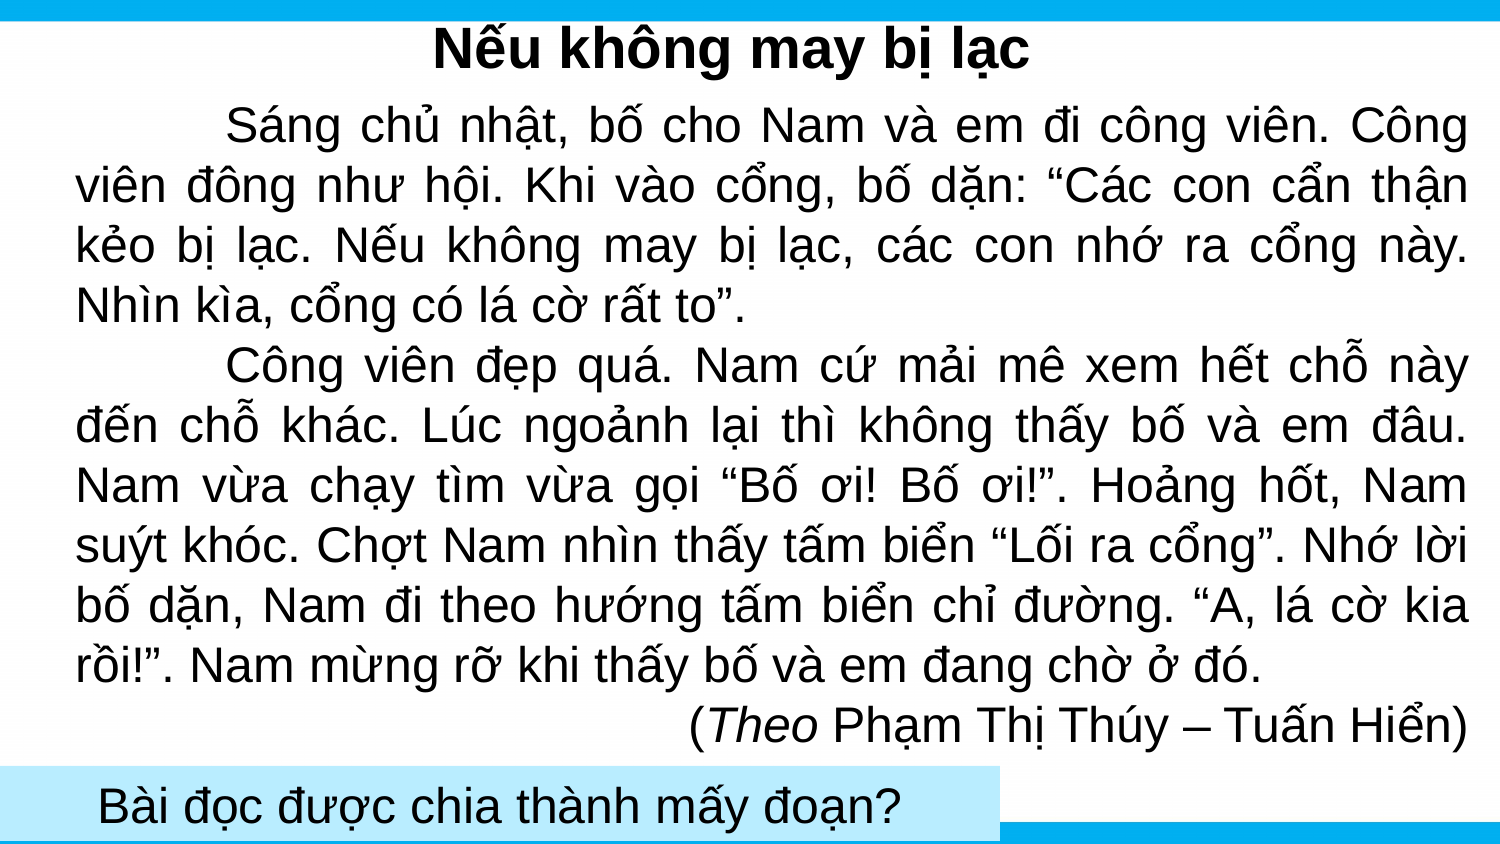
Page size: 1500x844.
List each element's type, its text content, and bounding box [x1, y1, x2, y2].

text_box Sáng chủ nhật, bố cho Nam và em đi công viên. Công viên đông như hội. Khi vào cổng, bố dặn: “Các con cẩn thận kẻo bị lạc. Nếu không may bị lạc, các con nhớ ra cổng này. Nhìn kìa, cổng có lá cờ rất to”. Công viên đẹp quá. Nam cứ mải mê xem hết chỗ này đến chỗ khác. Lúc ngoảnh lại thì không thấy bố và em đâu. Nam vừa chạy tìm vừa gọi “Bố ơi! Bố ơi!”. Hoảng hốt, Nam suýt khóc. Chợt Nam nhìn thấy tấm biển “Lối ra cổng”. Nhớ lời bố dặn, Nam đi theo hướng tấm biển chỉ đường. “A, lá cờ kia rồi!”. Nam mừng rỡ khi thấy bố và em đang chờ ở đó. (Theo Phạm Thị Thúy – Tuấn Hiển) [60, 84, 1485, 760]
text_box Bài đọc được chia thành mấy đoạn? [0, 765, 1000, 841]
text_box Nếu không may bị lạc [244, 3, 1220, 89]
picture [0, 22, 1500, 822]
